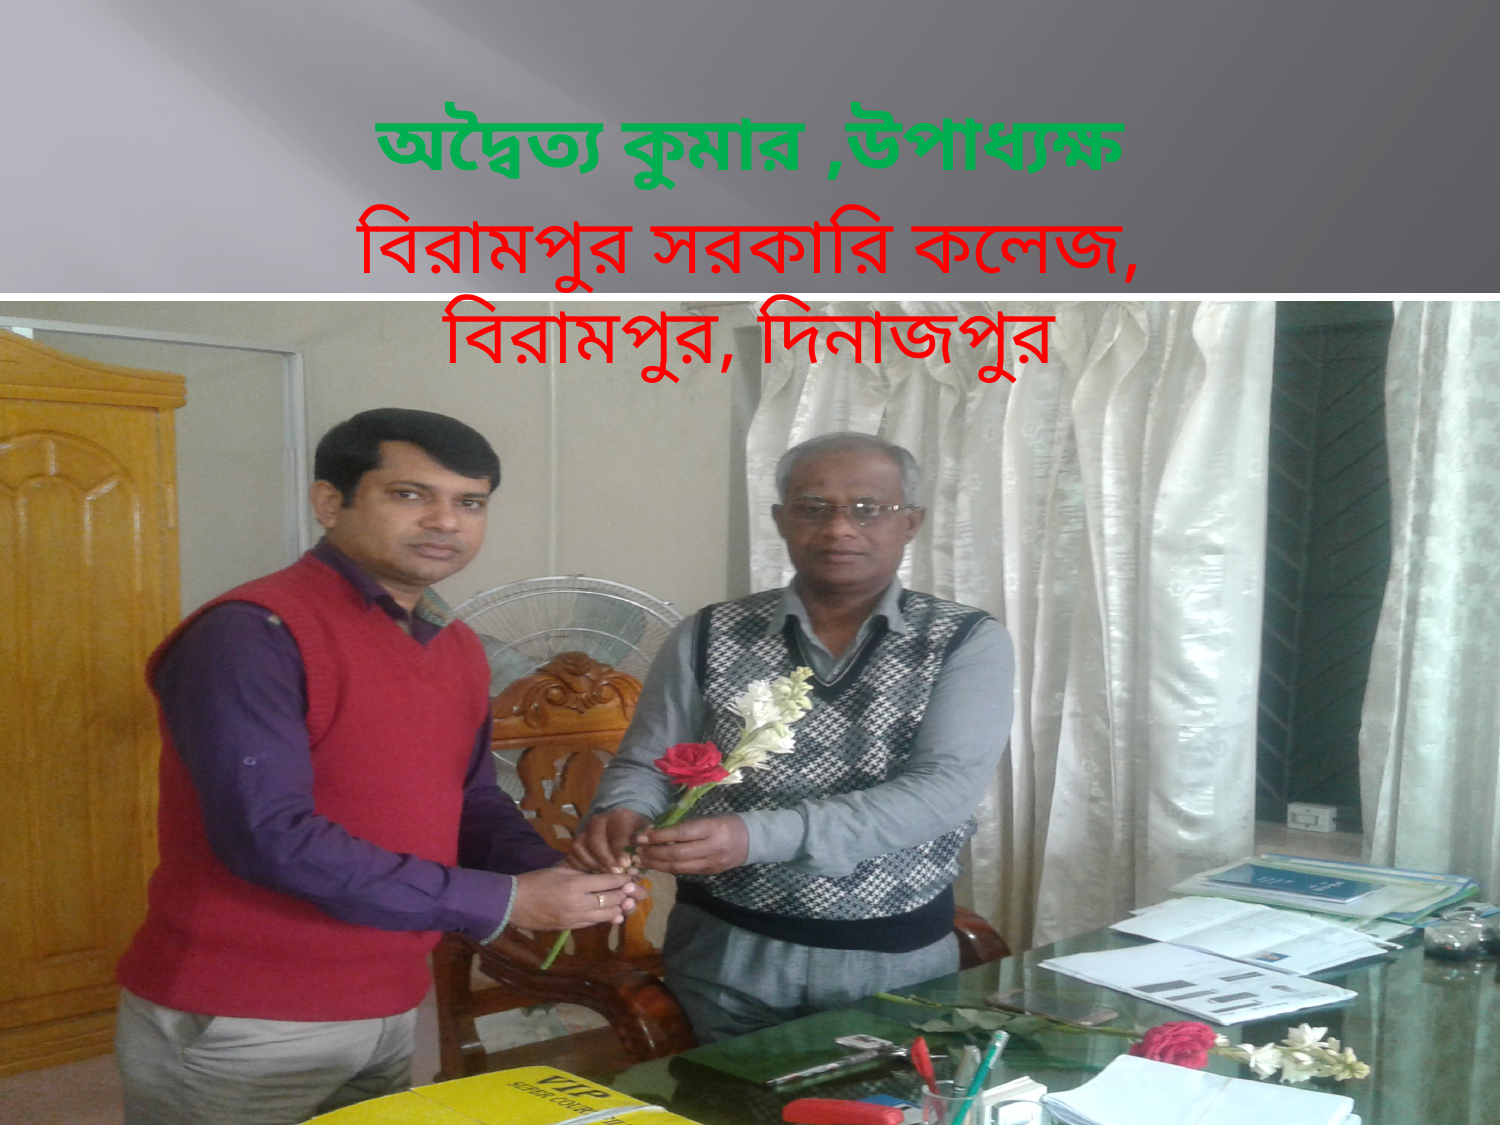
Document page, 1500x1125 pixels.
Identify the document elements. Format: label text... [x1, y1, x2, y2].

title অদ্বৈত্য কুমার ,উপাধ্যক্ষ [300, 99, 1200, 186]
list বিরামপুর সরকারি কলেজ, বিরামপুর, দিনাজপুর [300, 191, 1200, 279]
picture [0, 300, 1500, 1125]
